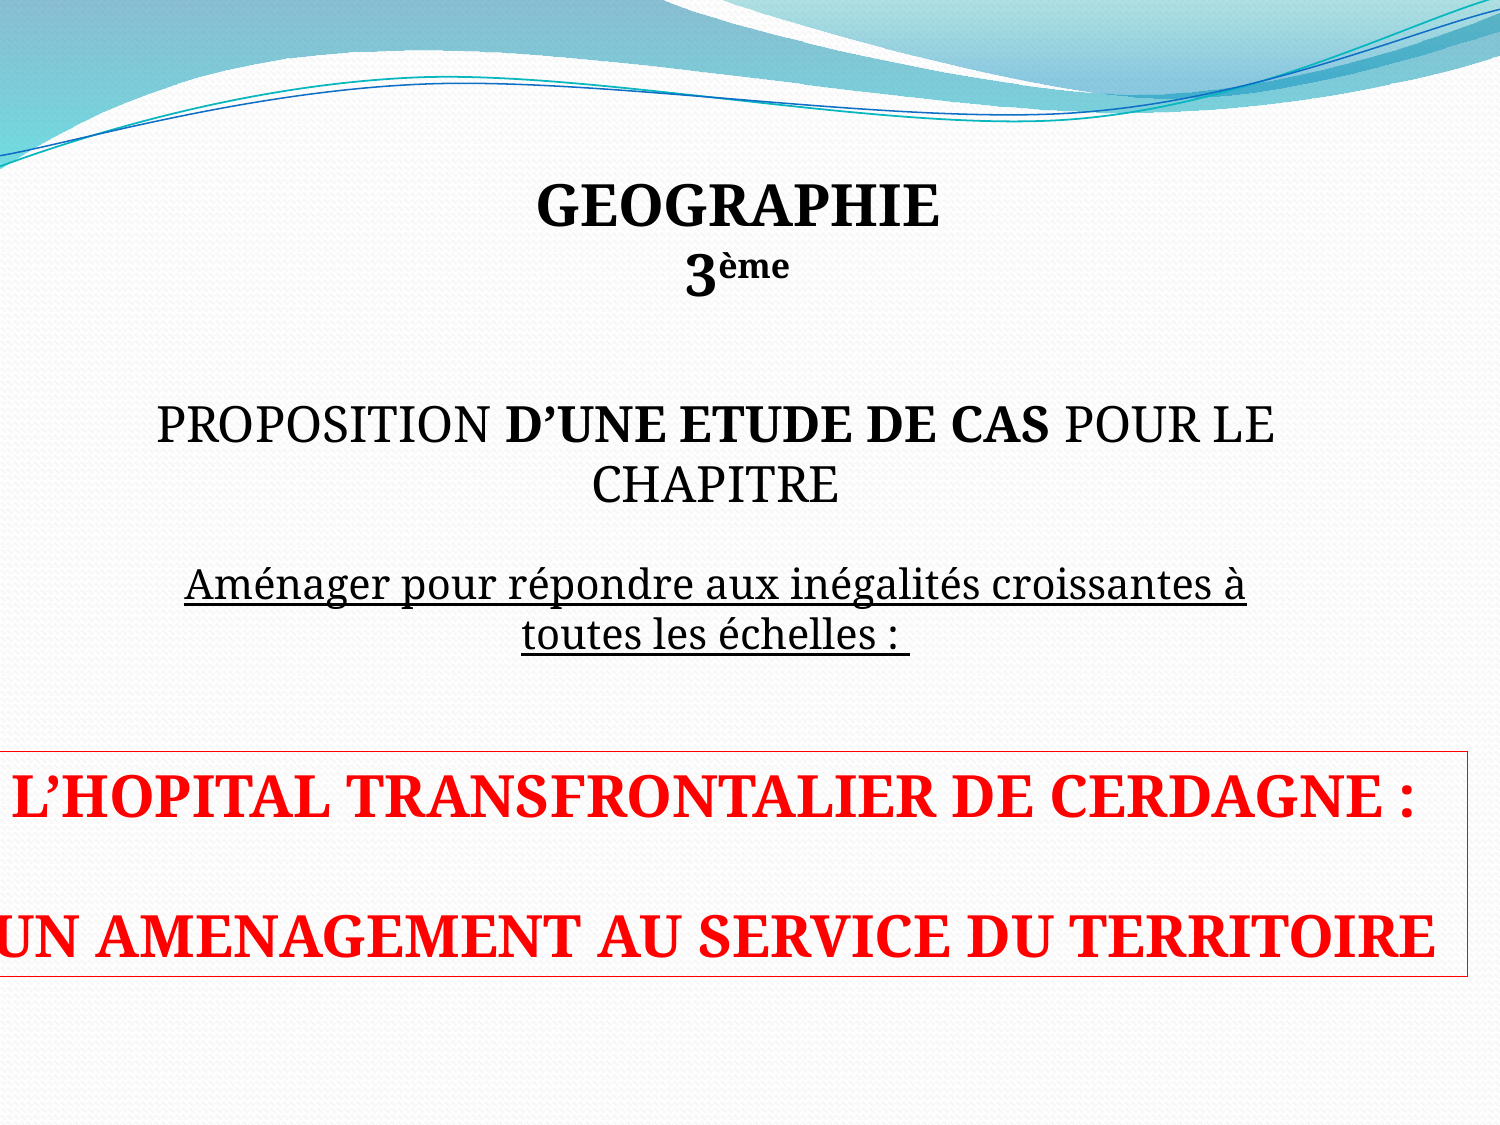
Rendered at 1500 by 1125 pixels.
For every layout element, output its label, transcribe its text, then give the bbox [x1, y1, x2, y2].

text_box L’HOPITAL TRANSFRONTALIER DE CERDAGNE : UN AMENAGEMENT AU SERVICE DU TERRITOIRE [0, 751, 1468, 977]
text_box PROPOSITION D’UNE ETUDE DE CAS POUR LE CHAPITRE Aménager pour répondre aux inégalités croissantes à toutes les échelles : [123, 385, 1308, 751]
text_box GEOGRAPHIE 3ème [520, 160, 971, 316]
